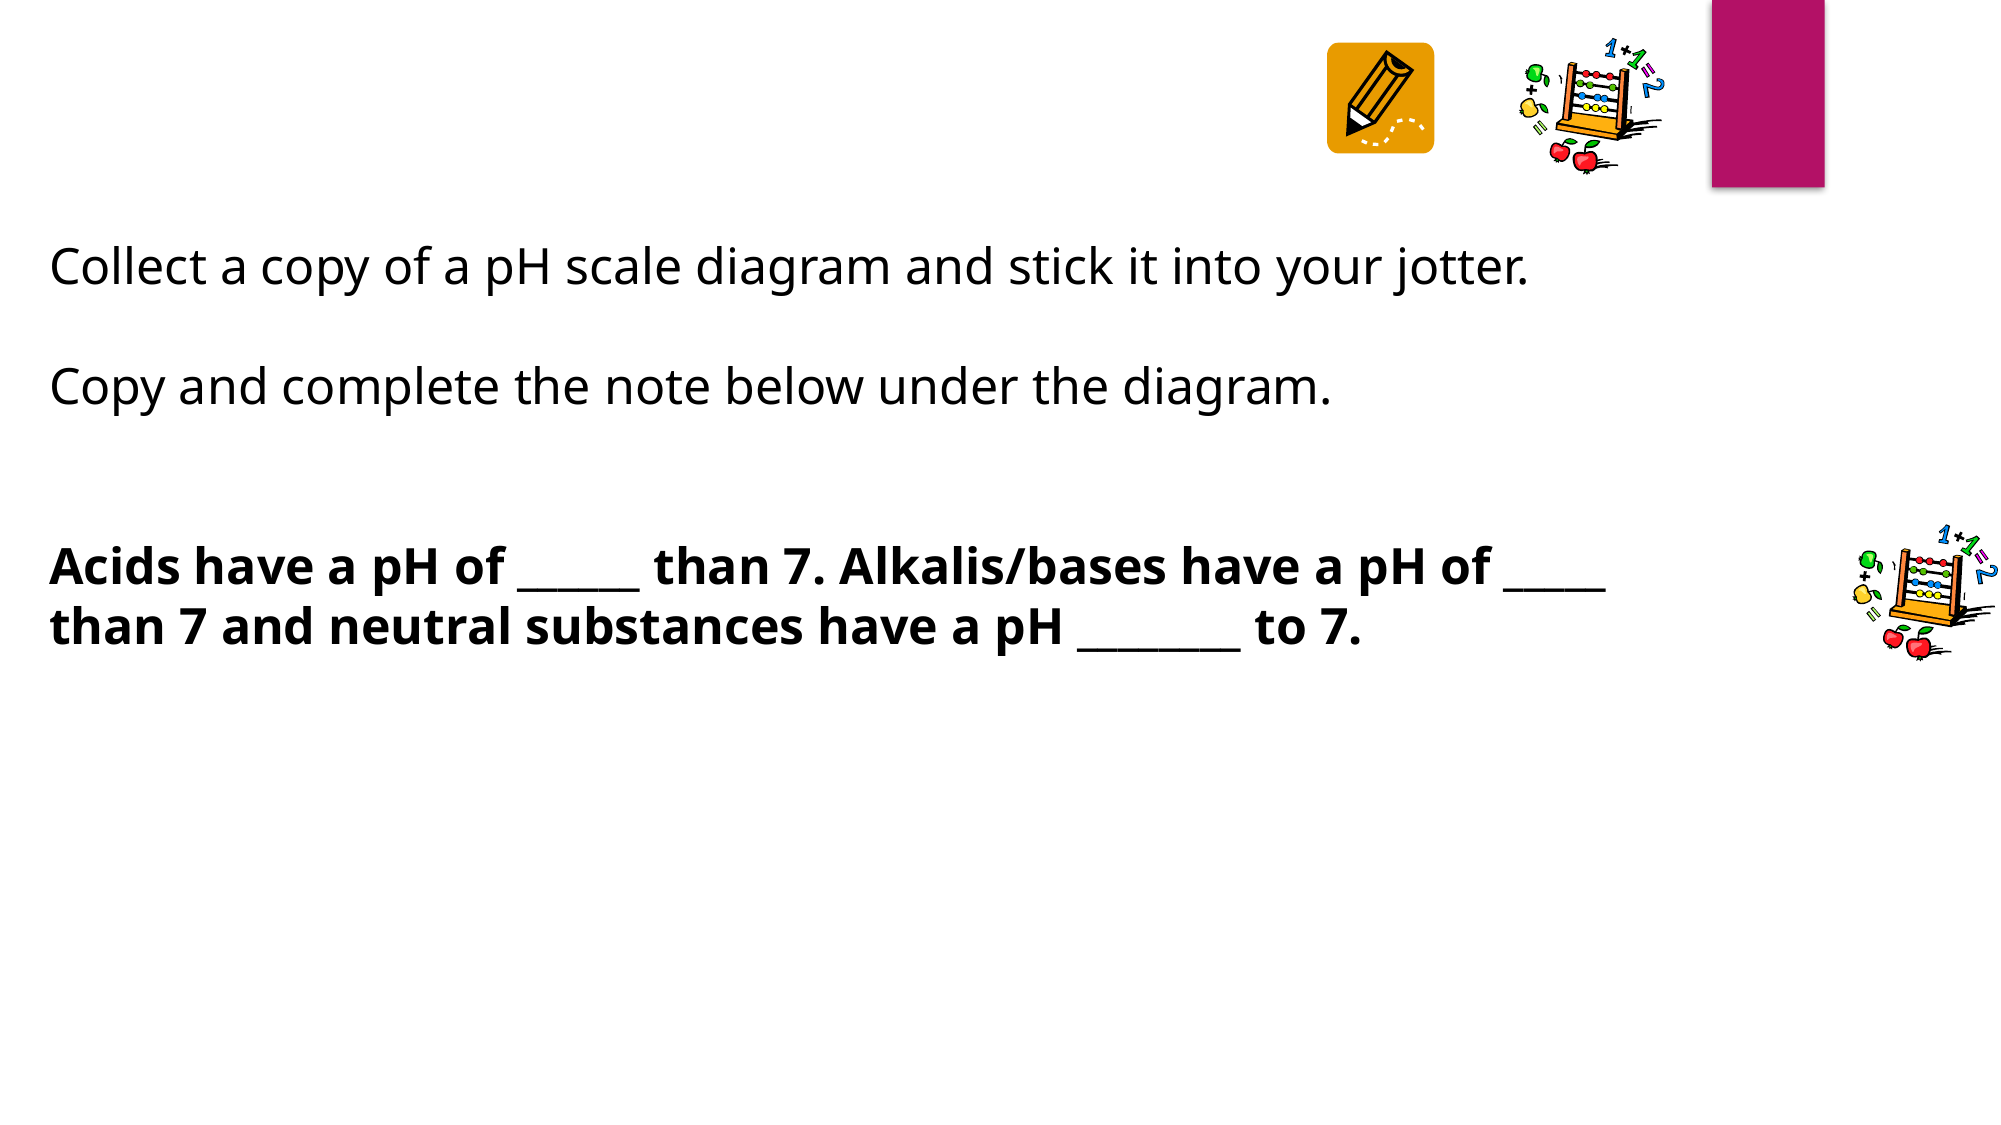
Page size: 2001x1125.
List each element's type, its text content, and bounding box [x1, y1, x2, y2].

picture [1516, 35, 1667, 178]
text_box Collect a copy of a pH scale diagram and stick it into your jotter. Copy and complete the note below under the diagram. Acids have a pH of ______ than 7. Alkalis/bases have a pH of _____ than 7 and neutral substances have a pH ________ to 7. [34, 227, 1966, 782]
picture [1326, 42, 1435, 154]
picture [1849, 521, 2000, 664]
